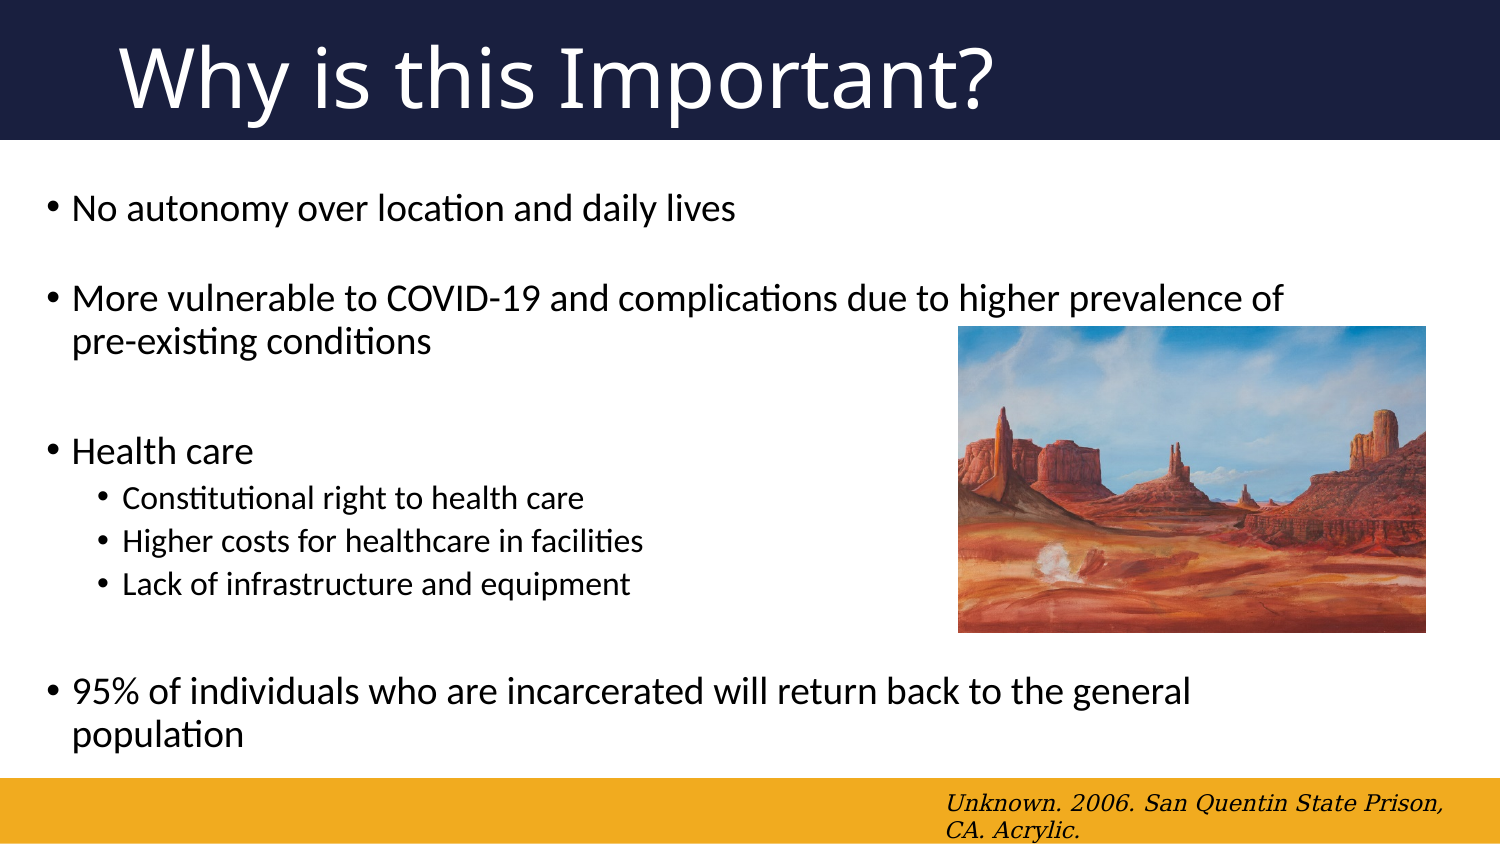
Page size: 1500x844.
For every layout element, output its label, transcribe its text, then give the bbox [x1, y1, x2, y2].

list No autonomy over location and daily lives More vulnerable to COVID-19 and complications due to higher prevalence of pre-existing conditions Health care Constitutional right to health care Higher costs for healthcare in facilities Lack of infrastructure and equipment 95% of individuals who are incarcerated will return back to the general population [31, 179, 1326, 765]
picture [958, 326, 1426, 633]
text_box Why is this Important? [103, 0, 1397, 163]
text_box Unknown. 2006. San Quentin State Prison, CA. Acrylic. [929, 781, 1496, 844]
